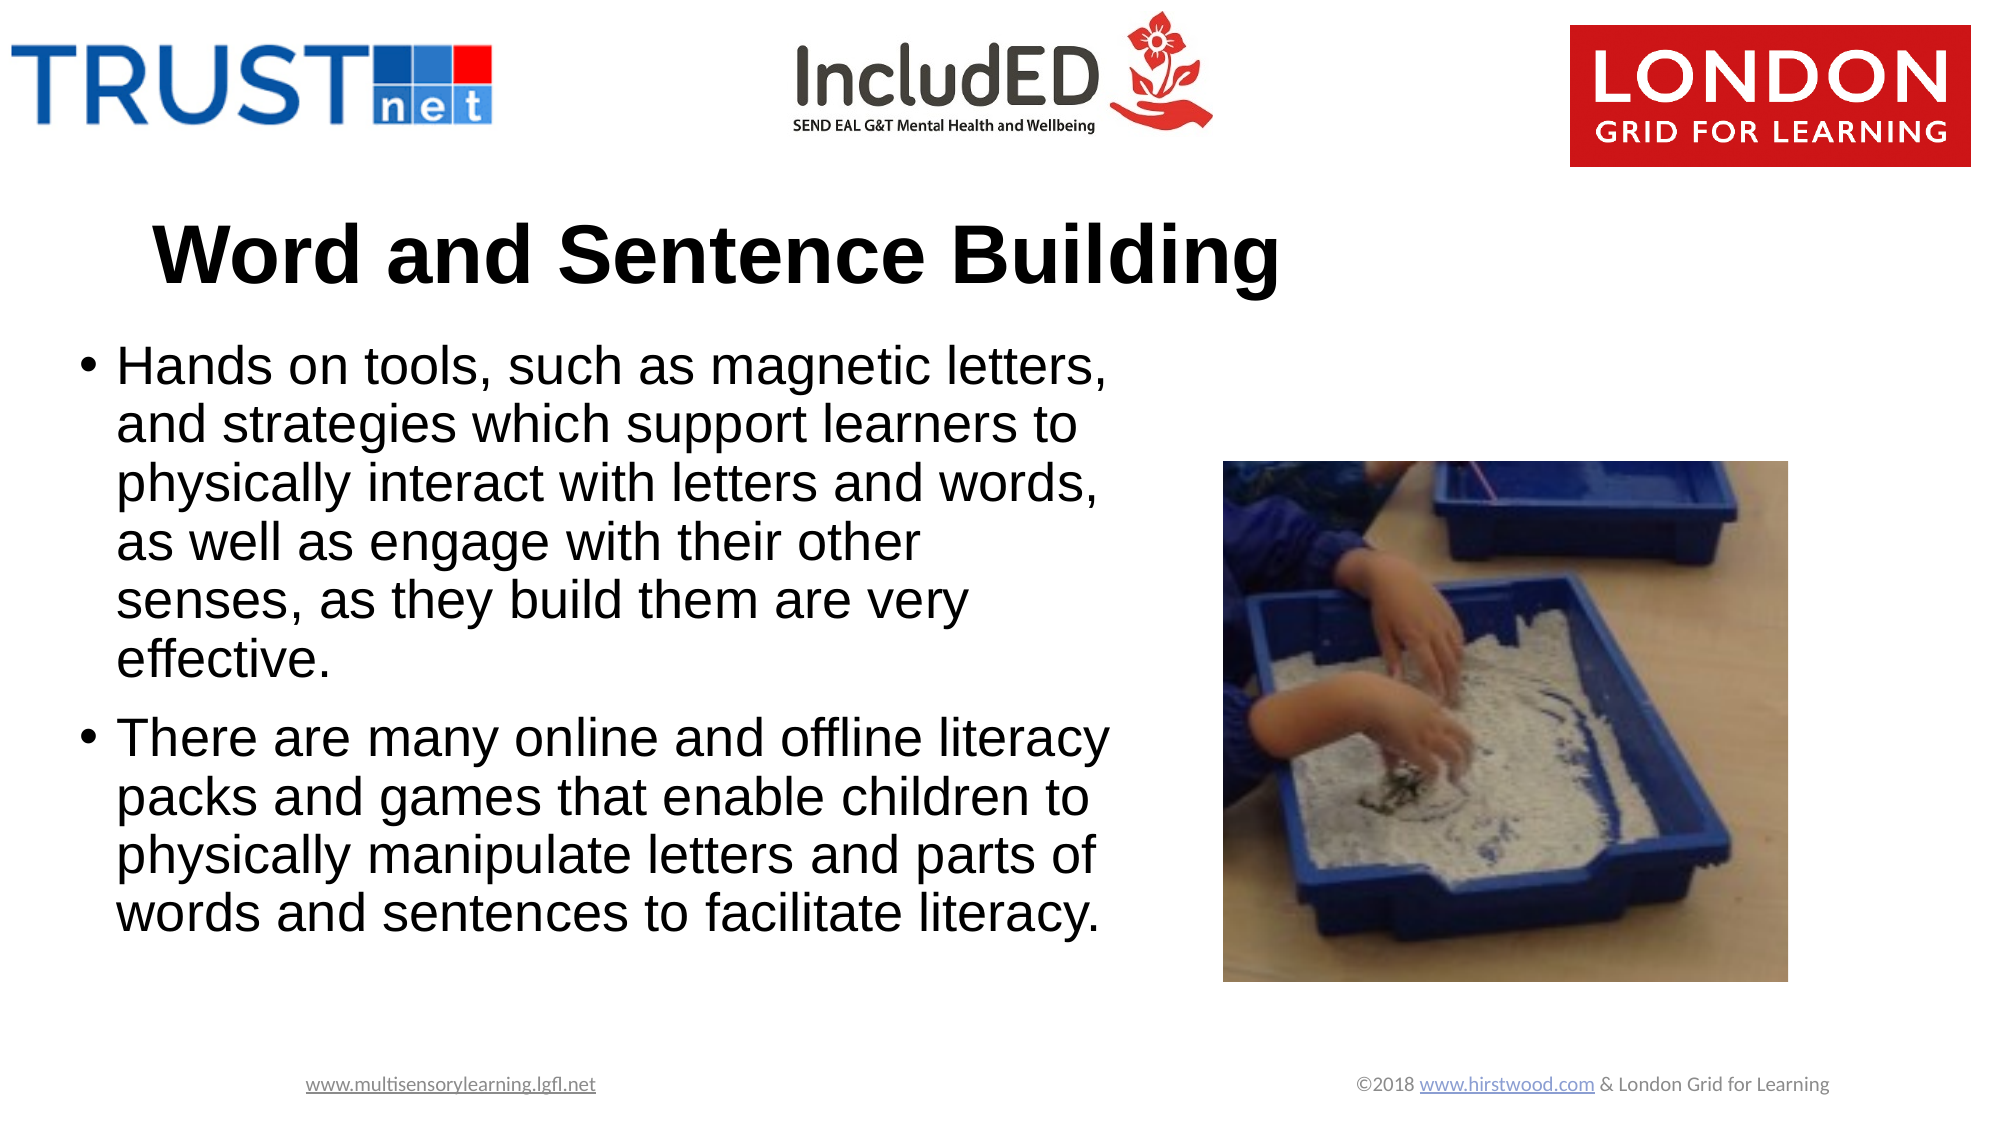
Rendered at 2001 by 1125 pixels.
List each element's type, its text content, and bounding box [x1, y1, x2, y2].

title Word and Sentence Building [137, 148, 1863, 366]
picture [787, 11, 1213, 137]
picture [0, 0, 505, 191]
picture [1223, 461, 1789, 982]
text_box www.multisensorylearning.lgfl.net ©2018 www.hirstwood.com & London Grid for Learning [290, 1062, 1846, 1103]
list Hands on tools, such as magnetic letters, and strategies which support learners to physically interact with letters and words, as well as engage with their other senses, as they build them are very effective. There are many online and offline literacy packs and games that enable children to physically manipulate letters and parts of words and sentences to facilitate literacy. [64, 330, 1133, 1044]
picture [1570, 25, 1971, 167]
